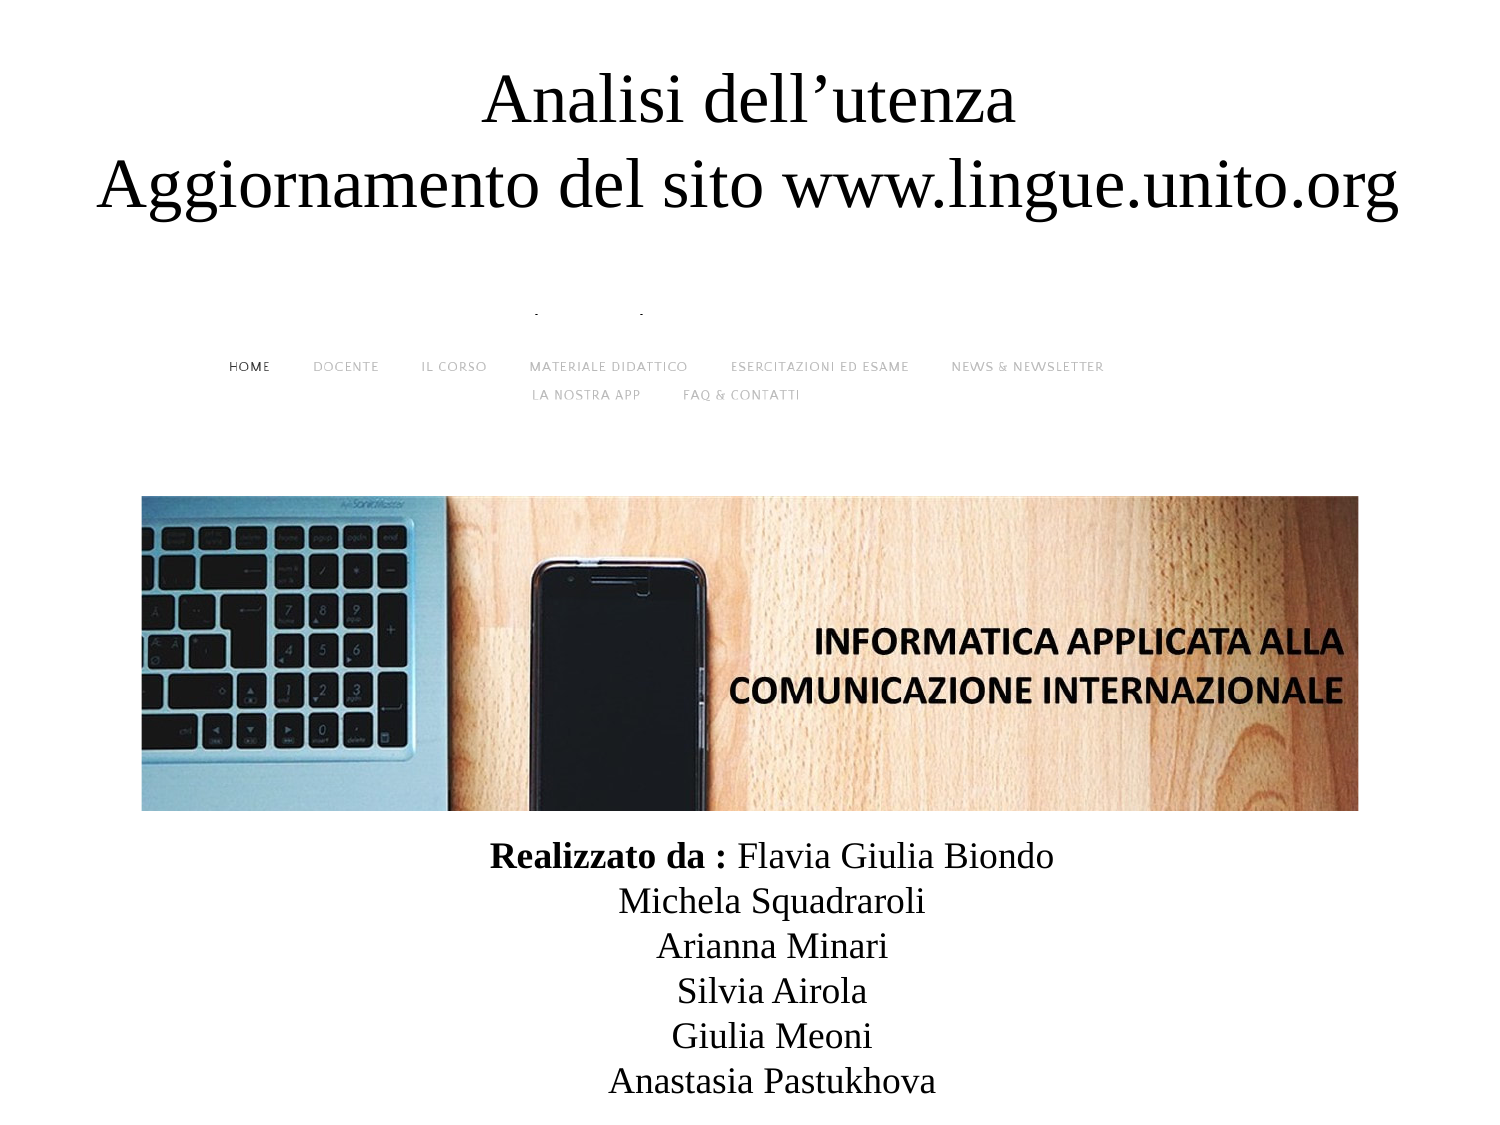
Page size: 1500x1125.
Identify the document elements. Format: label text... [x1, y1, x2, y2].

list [141, 314, 1359, 811]
text_box Realizzato da : Flavia Giulia Biondo Michela Squadraroli Arianna Minari Silvia Airola Giulia Meoni Anastasia Pastukhova [45, 823, 1499, 1109]
title Analisi dell’utenza Aggiornamento del sito www.lingue.unito.org [0, 42, 1500, 231]
